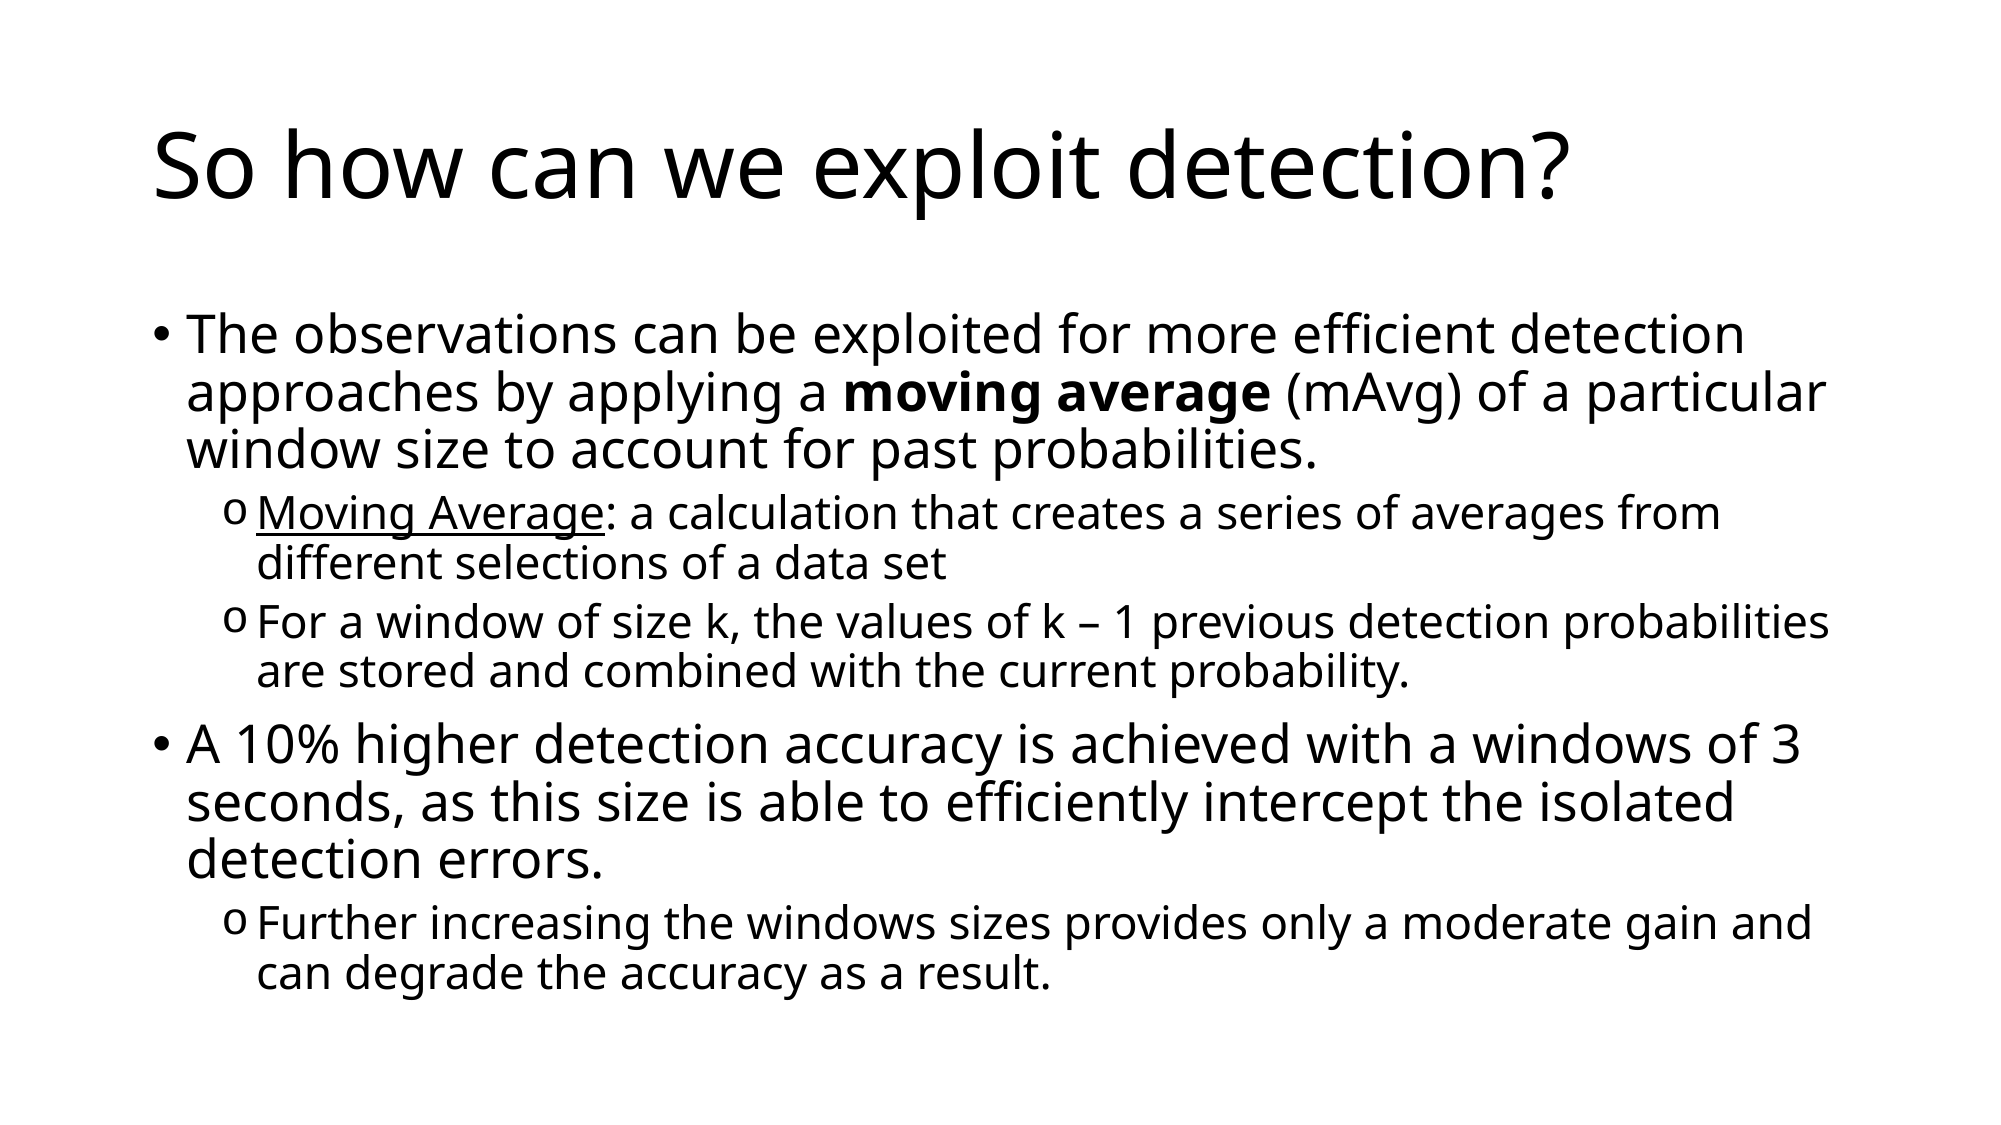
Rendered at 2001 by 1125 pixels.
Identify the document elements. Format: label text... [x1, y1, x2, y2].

title So how can we exploit detection? [137, 59, 1863, 278]
list The observations can be exploited for more efficient detection approaches by applying a moving average (mAvg) of a particular window size to account for past probabilities. Moving Average: a calculation that creates a series of averages from different selections of a data set For a window of size k, the values of k – 1 previous detection probabilities are stored and combined with the current probability. A 10% higher detection accuracy is achieved with a windows of 3 seconds, as this size is able to efficiently intercept the isolated detection errors. Further increasing the windows sizes provides only a moderate gain and can degrade the accuracy as a result. [137, 299, 1863, 1014]
